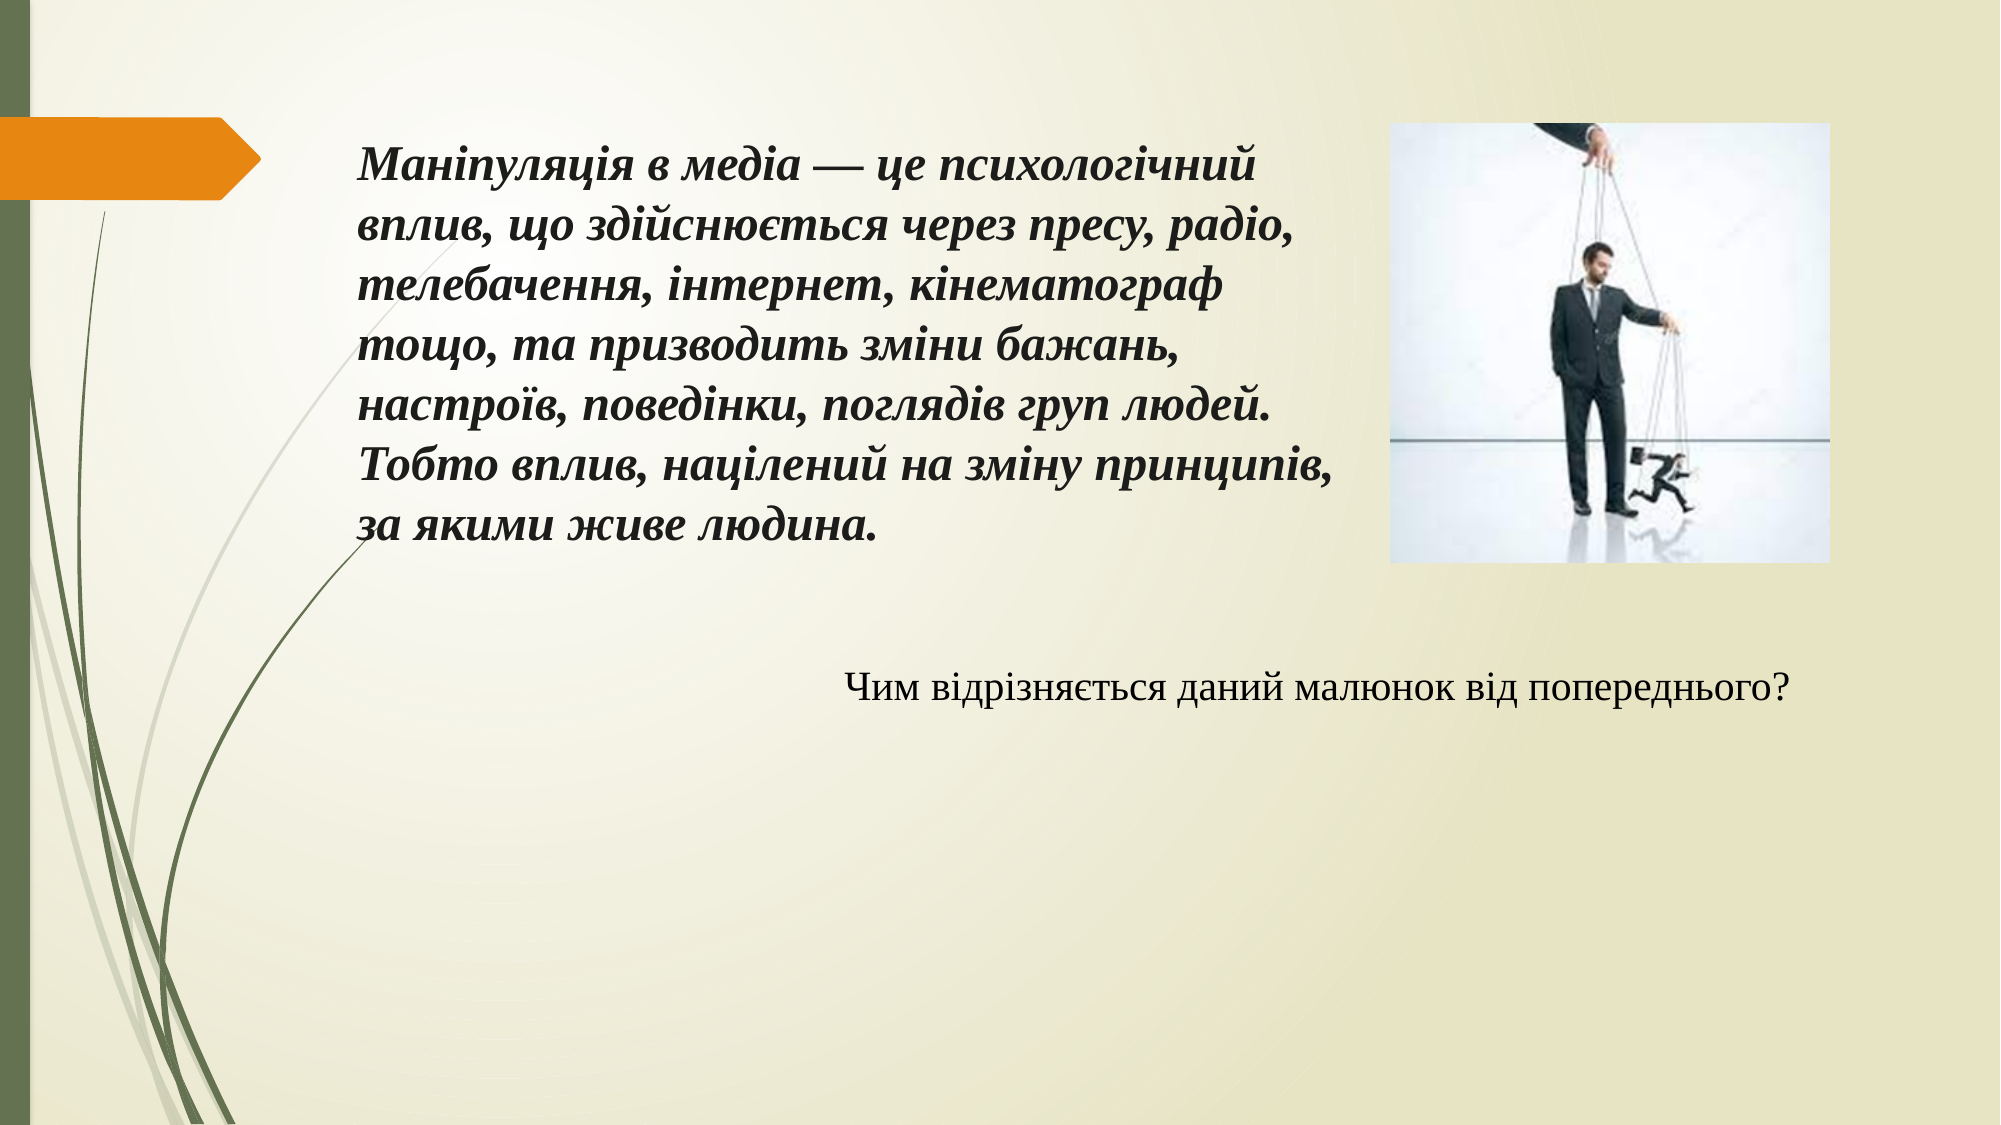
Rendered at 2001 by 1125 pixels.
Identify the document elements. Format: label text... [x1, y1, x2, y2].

picture [1390, 122, 1831, 563]
text_box Маніпуляція в медіа — це психологічний вплив, що здійснюється через пресу, радіо, телебачення, інтернет, кінематограф тощо, та призводить зміни бажань, настроїв, поведінки, поглядів груп людей. Тобто вплив, націлений на зміну принципів, за якими живе людина. [342, 123, 1390, 558]
text_box Чим відрізняється даний малюнок від попереднього? [829, 651, 1830, 716]
